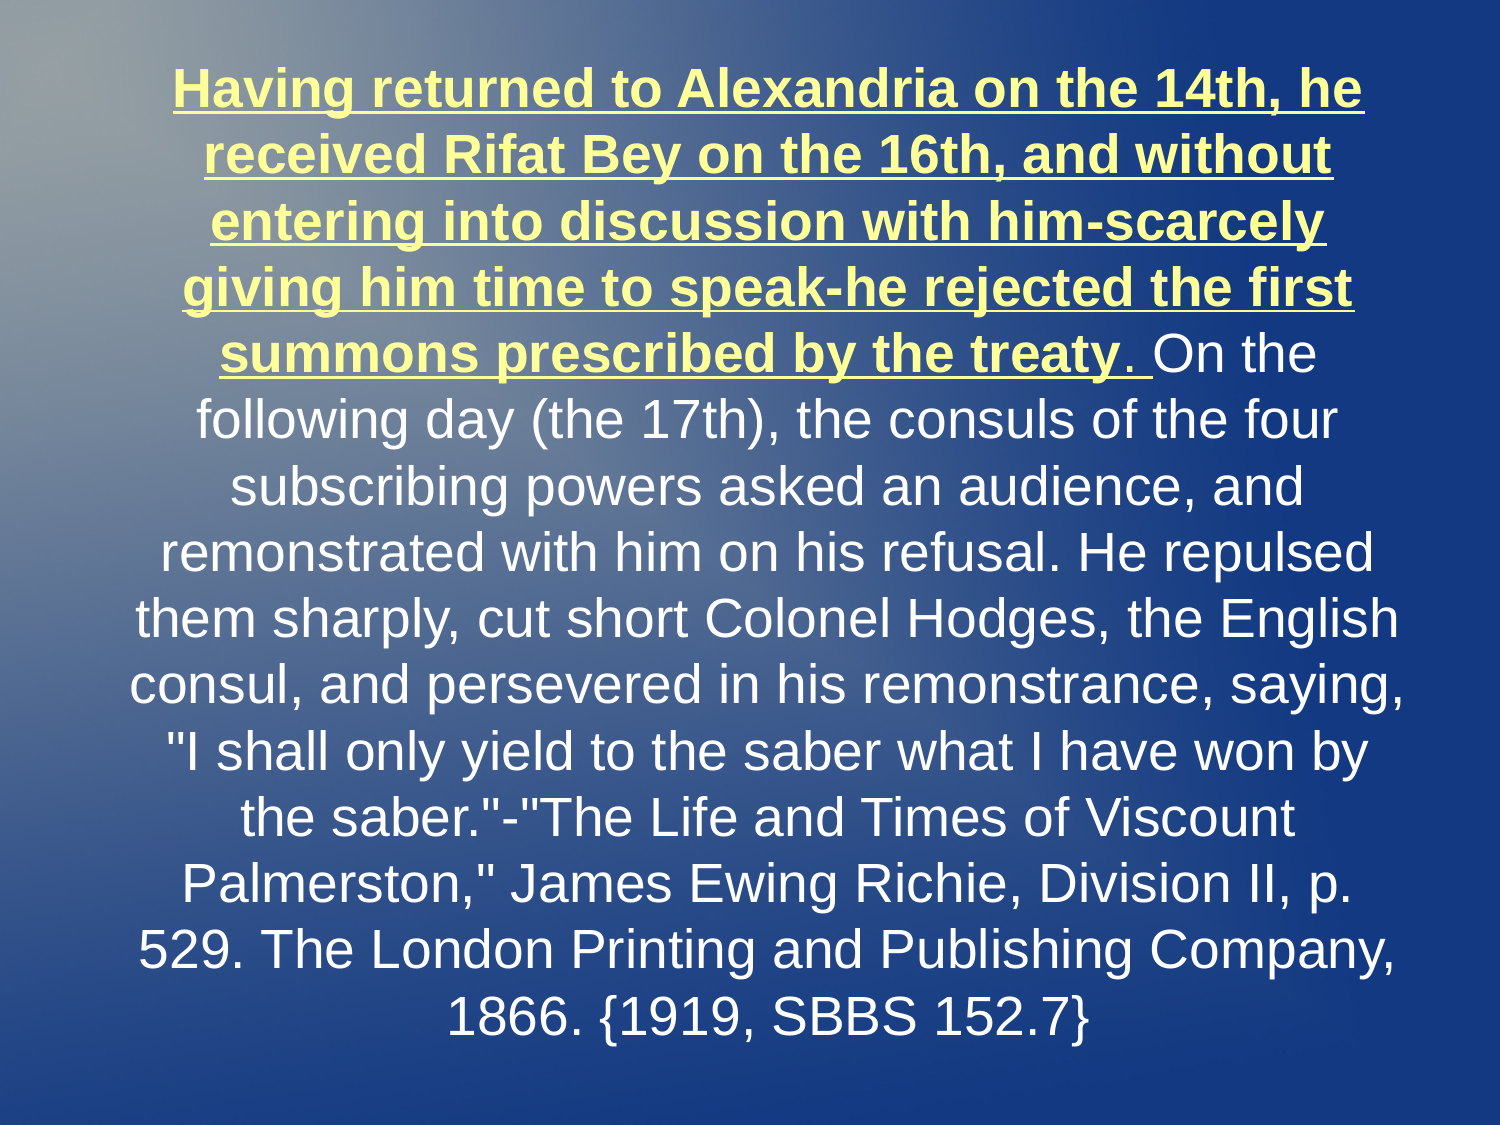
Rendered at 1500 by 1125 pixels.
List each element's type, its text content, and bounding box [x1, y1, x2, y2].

picture [0, 0, 1500, 1125]
title Having returned to Alexandria on the 14th, he received Rifat Bey on the 16th, and without entering into discussion with him-scarcely giving him time to speak-he rejected the first summons prescribed by the treaty. On the following day (the 17th), the consuls of the four subscribing powers asked an audience, and remonstrated with him on his refusal. He repulsed them sharply, cut short Colonel Hodges, the English consul, and persevered in his remonstrance, saying, "I shall only yield to the saber what I have won by the saber."-"The Life and Times of Viscount Palmerston," James Ewing Richie, Division II, p. 529. The London Printing and Publishing Company, 1866. {1919, SBBS 152.7} [75, 45, 1425, 1038]
